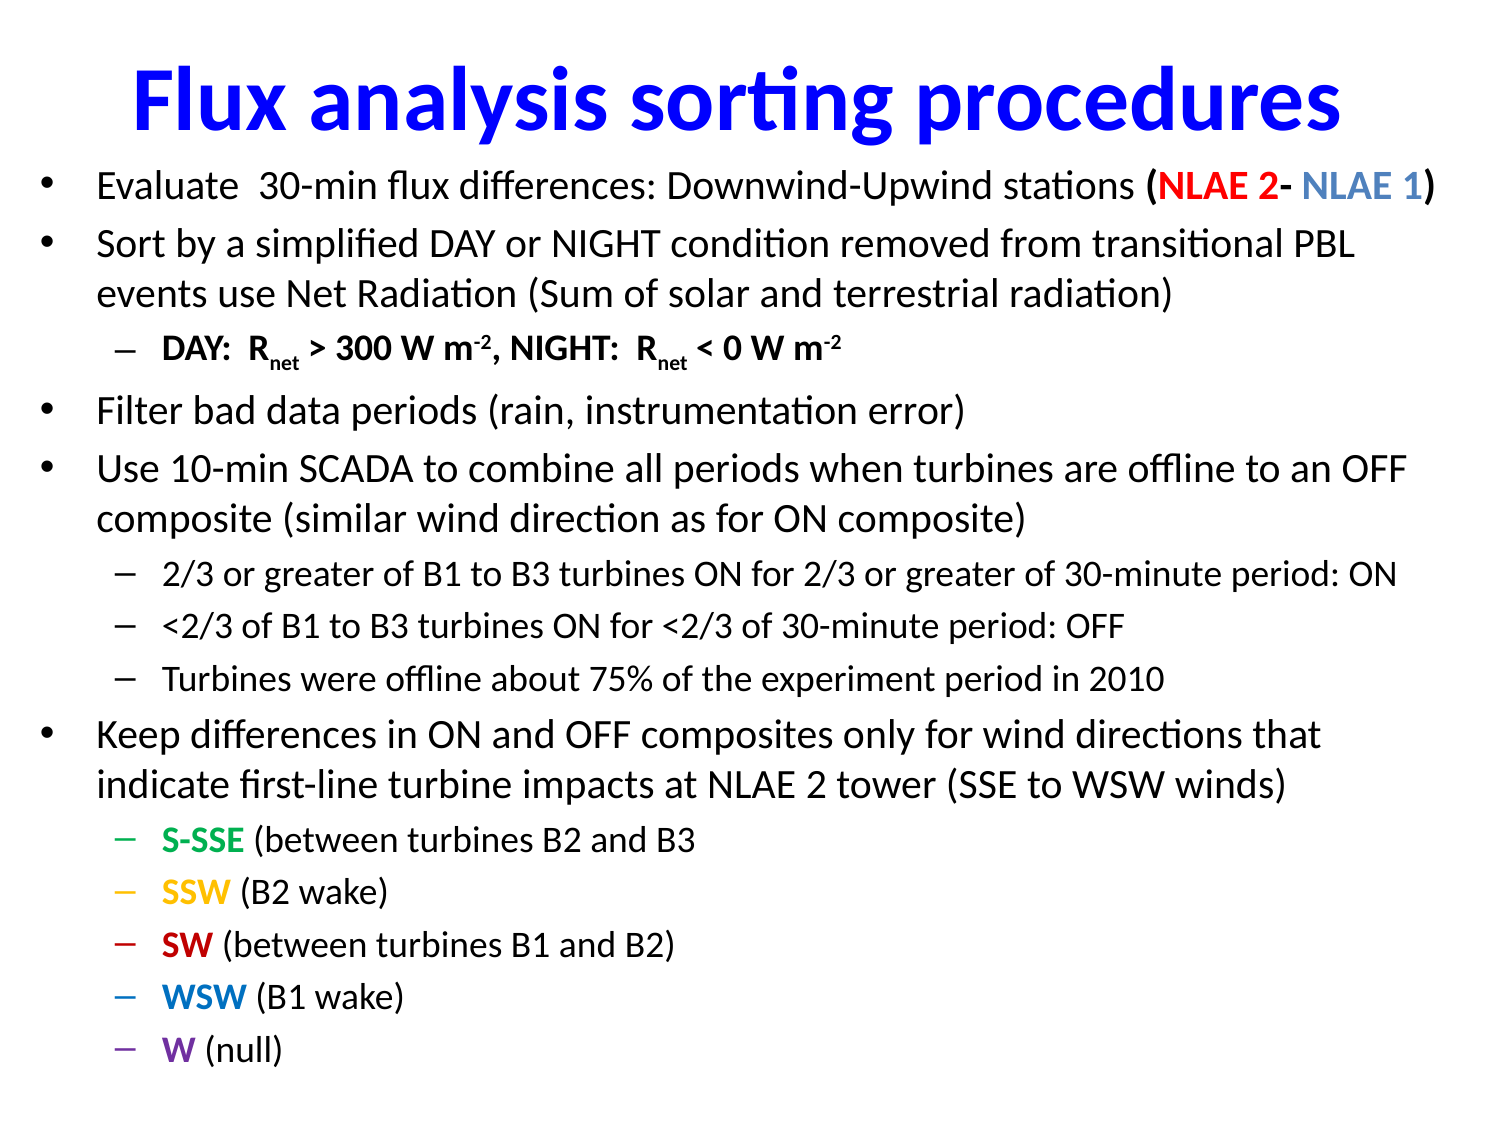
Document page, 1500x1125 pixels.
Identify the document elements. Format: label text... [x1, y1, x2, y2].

list Evaluate 30-min flux differences: Downwind-Upwind stations (NLAE 2- NLAE 1) Sort by a simplified DAY or NIGHT condition removed from transitional PBL events use Net Radiation (Sum of solar and terrestrial radiation) DAY: Rnet > 300 W m-2, NIGHT: Rnet < 0 W m-2 Filter bad data periods (rain, instrumentation error) Use 10-min SCADA to combine all periods when turbines are offline to an OFF composite (similar wind direction as for ON composite) 2/3 or greater of B1 to B3 turbines ON for 2/3 or greater of 30-minute period: ON <2/3 of B1 to B3 turbines ON for <2/3 of 30-minute period: OFF Turbines were offline about 75% of the experiment period in 2010 Keep differences in ON and OFF composites only for wind directions that indicate first-line turbine impacts at NLAE 2 tower (SSE to WSW winds) S-SSE (between turbines B2 and B3 SSW (B2 wake) SW (between turbines B1 and B2) WSW (B1 wake) W (null) [24, 149, 1475, 1088]
title Flux analysis sorting procedures [62, 0, 1413, 149]
